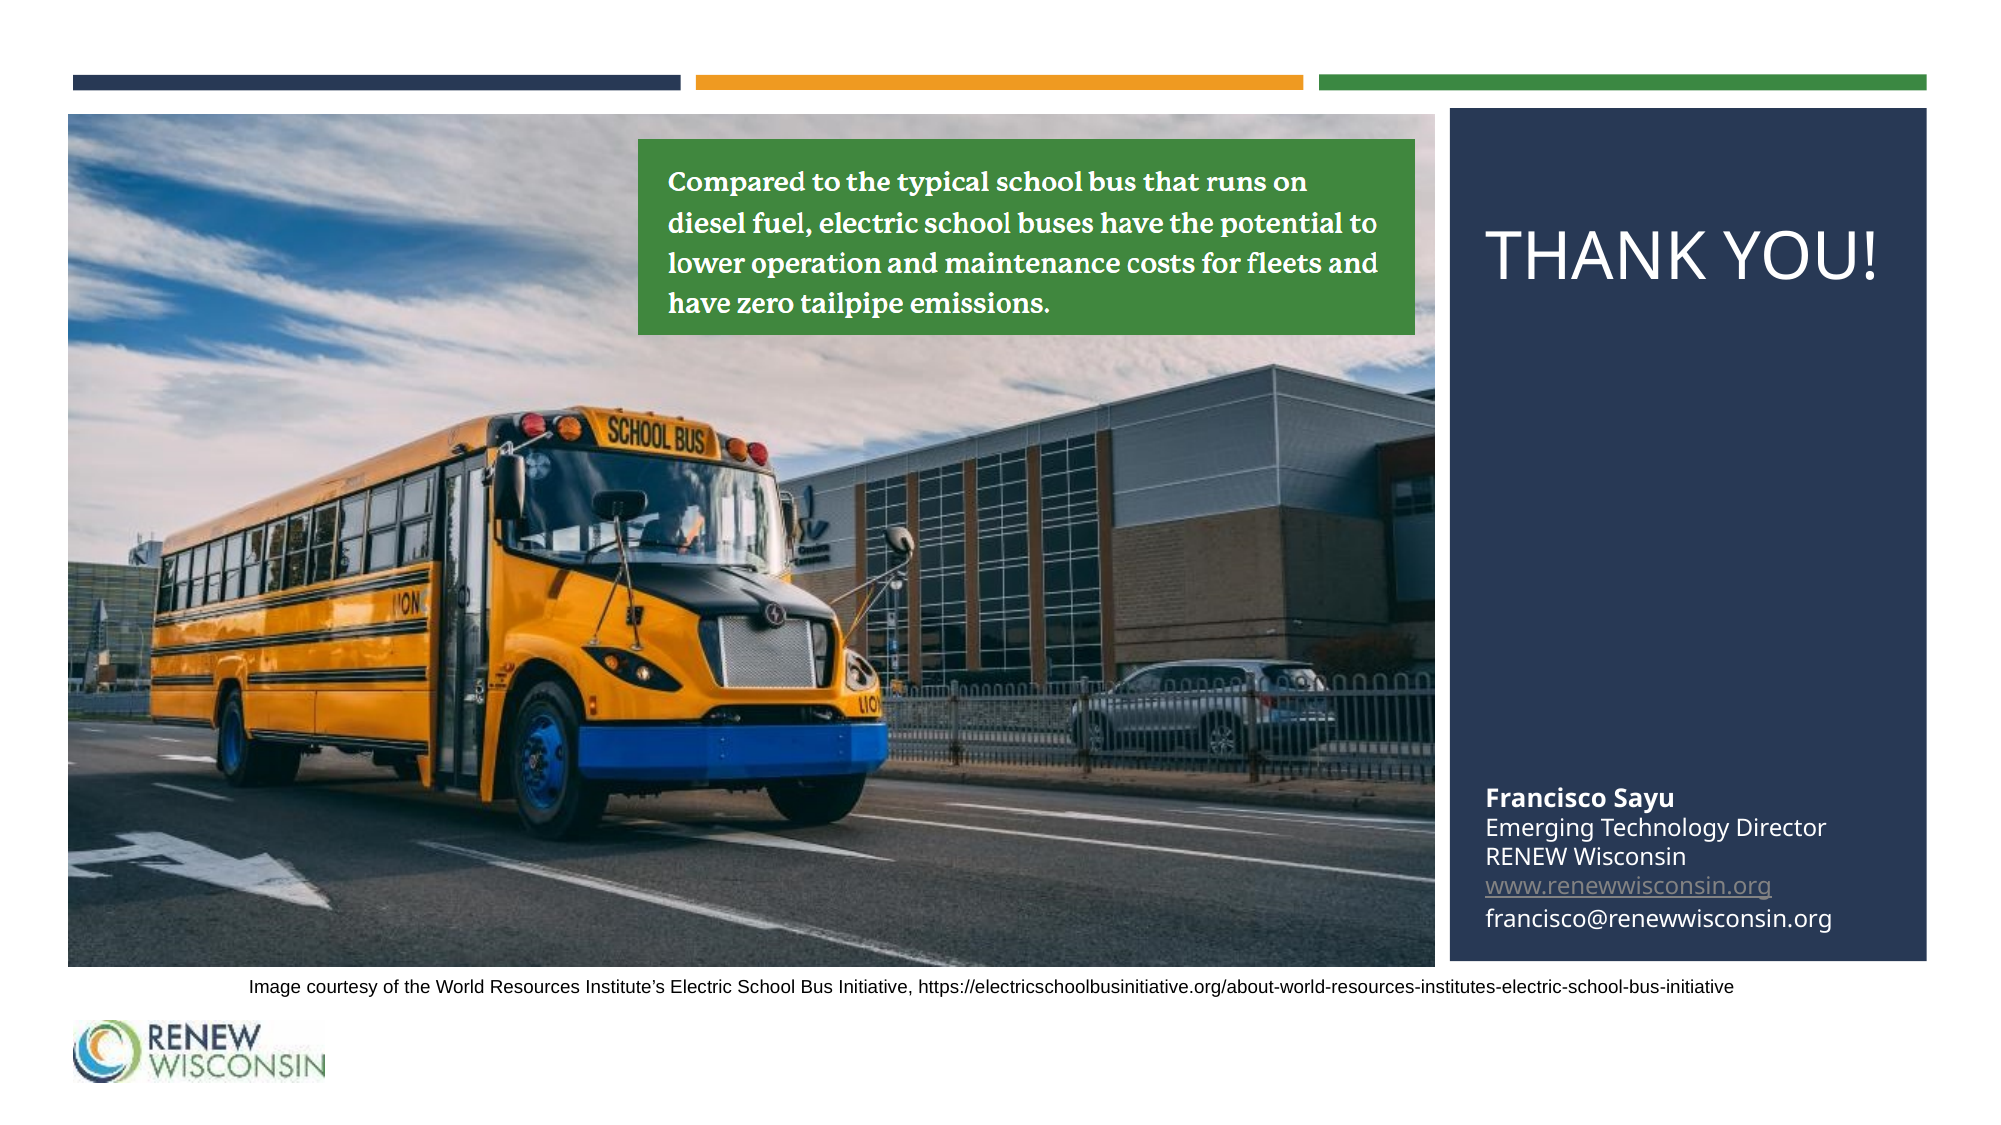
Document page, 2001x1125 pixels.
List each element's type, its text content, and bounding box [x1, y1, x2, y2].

text_box Image courtesy of the World Resources Institute’s Electric School Bus Initiative, https://electricschoolbusinitiative.org/about-world-resources-institutes-electric-school-bus-initiative [234, 966, 1766, 1005]
picture [68, 113, 1435, 968]
title THANK YOU! Francisco Sayu Emerging Technology Director RENEW Wisconsin www.renewwisconsin.org francisco@renewwisconsin.org [1470, 139, 1897, 940]
picture [73, 1020, 325, 1083]
